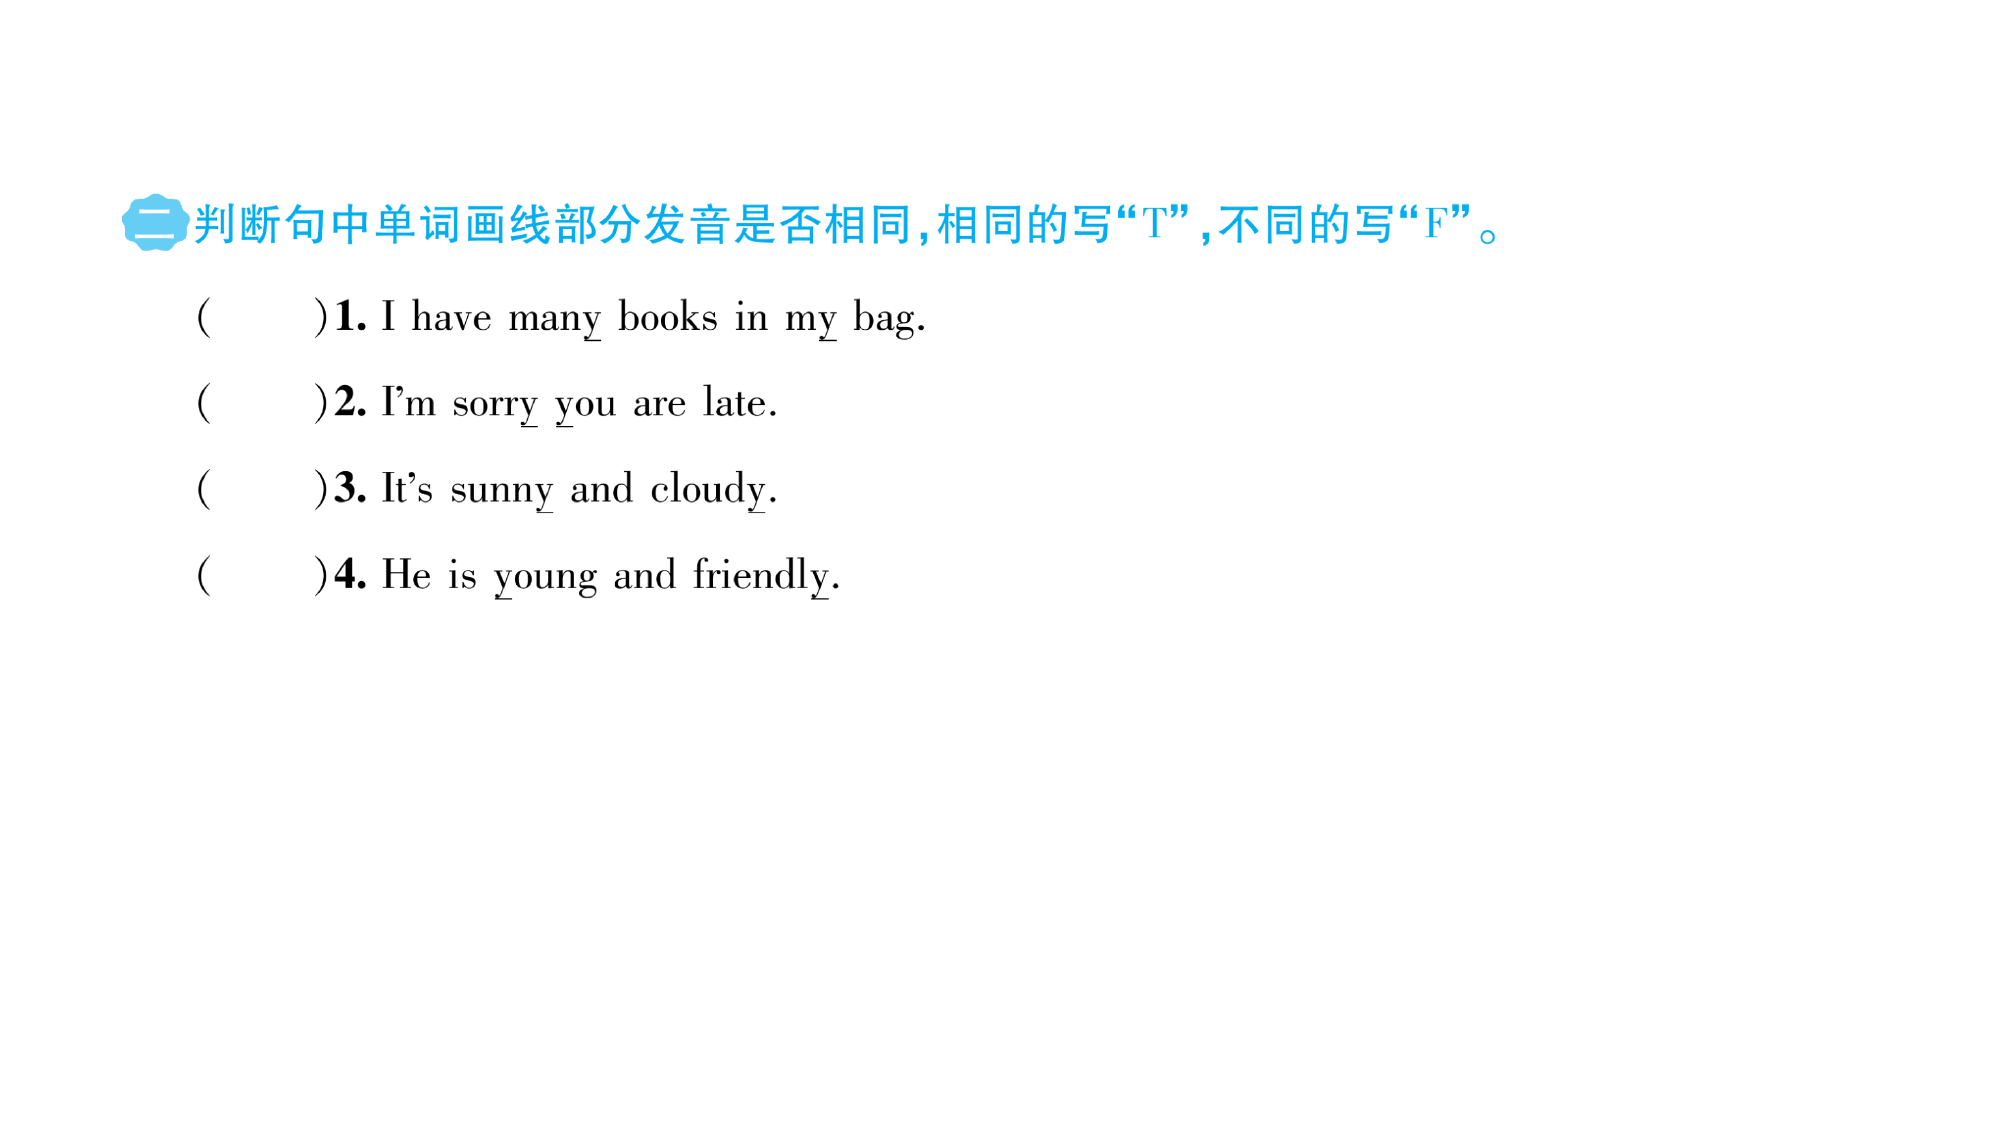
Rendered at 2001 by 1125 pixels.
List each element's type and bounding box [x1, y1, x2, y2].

picture [118, 177, 2000, 624]
